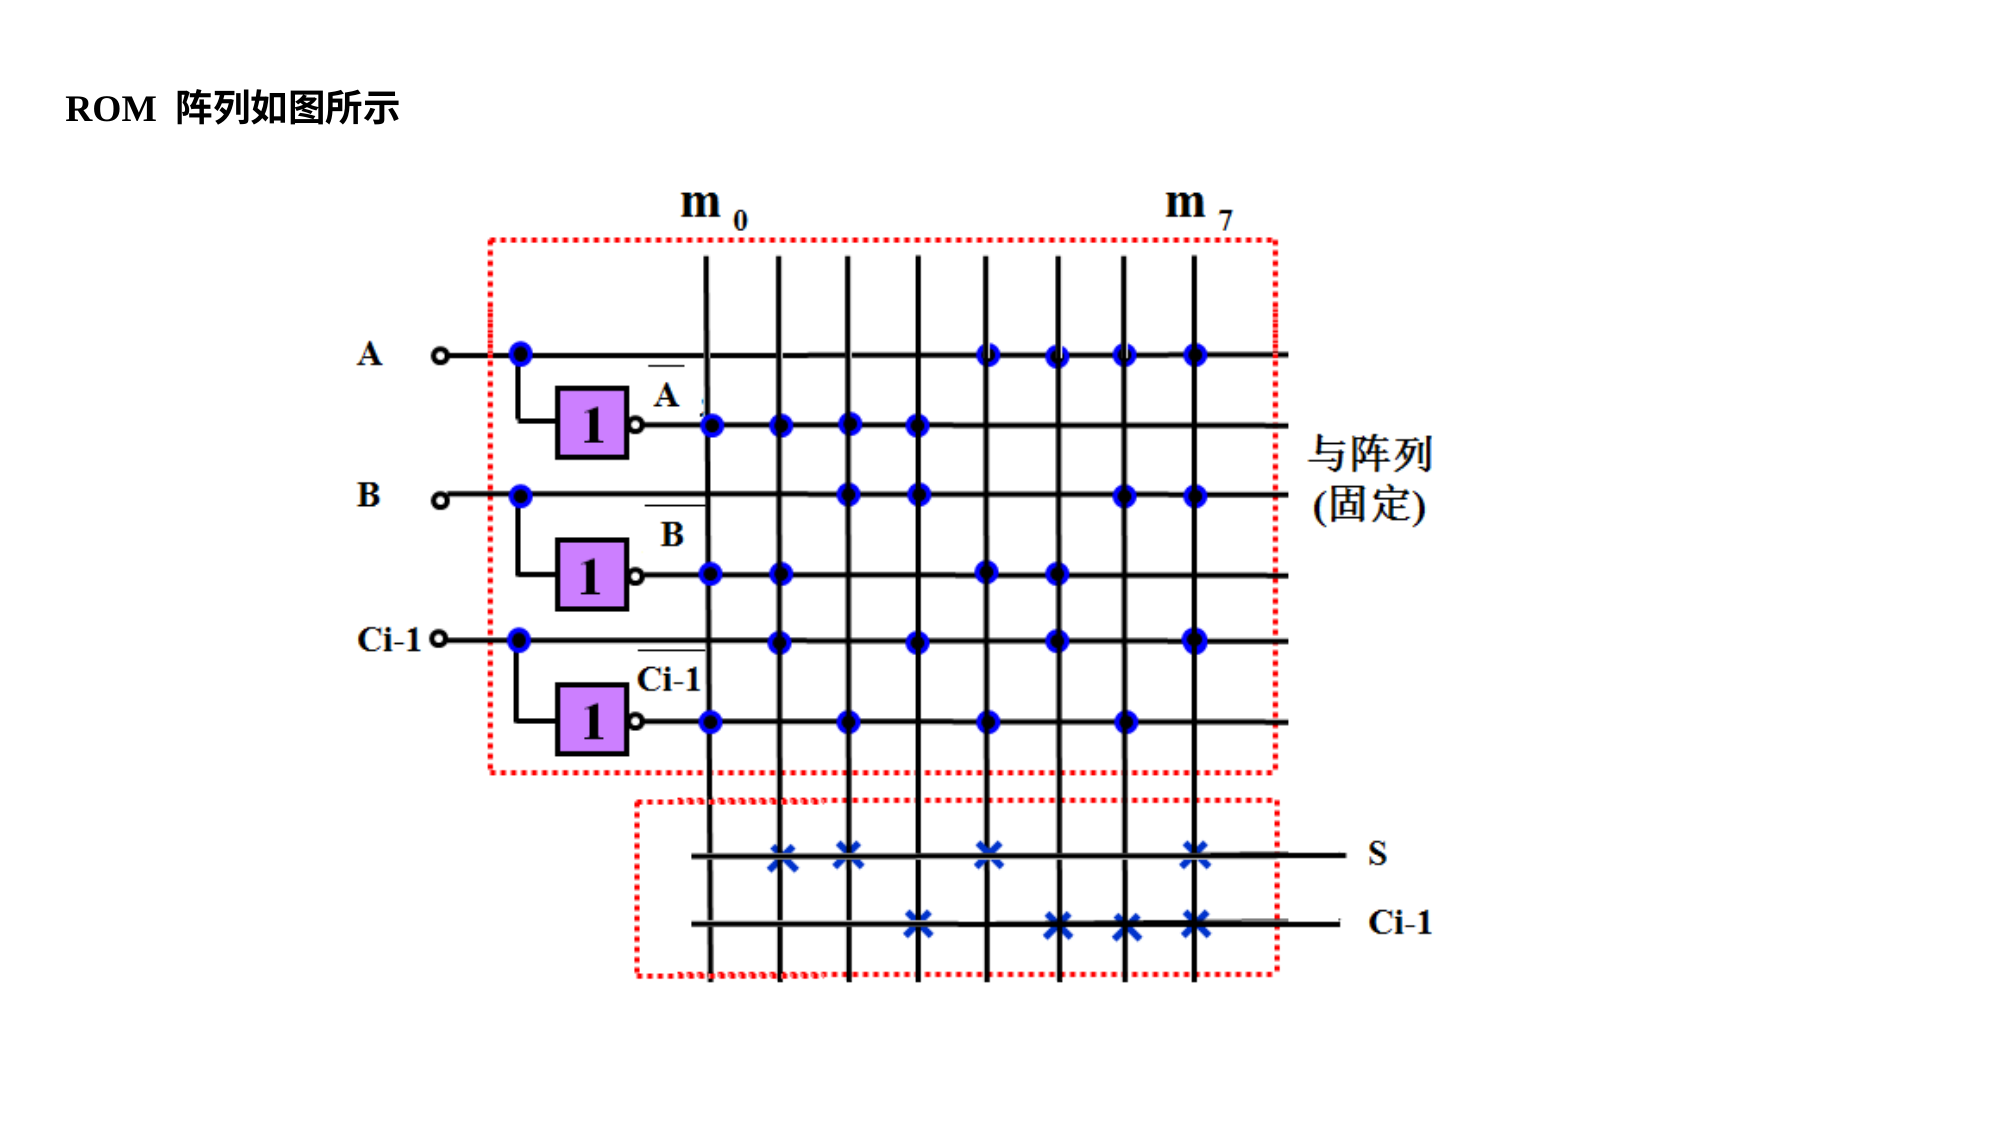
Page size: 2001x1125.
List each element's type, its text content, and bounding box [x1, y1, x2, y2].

text_box ROM 阵列如图所示 [50, 76, 901, 137]
picture [338, 162, 1463, 987]
